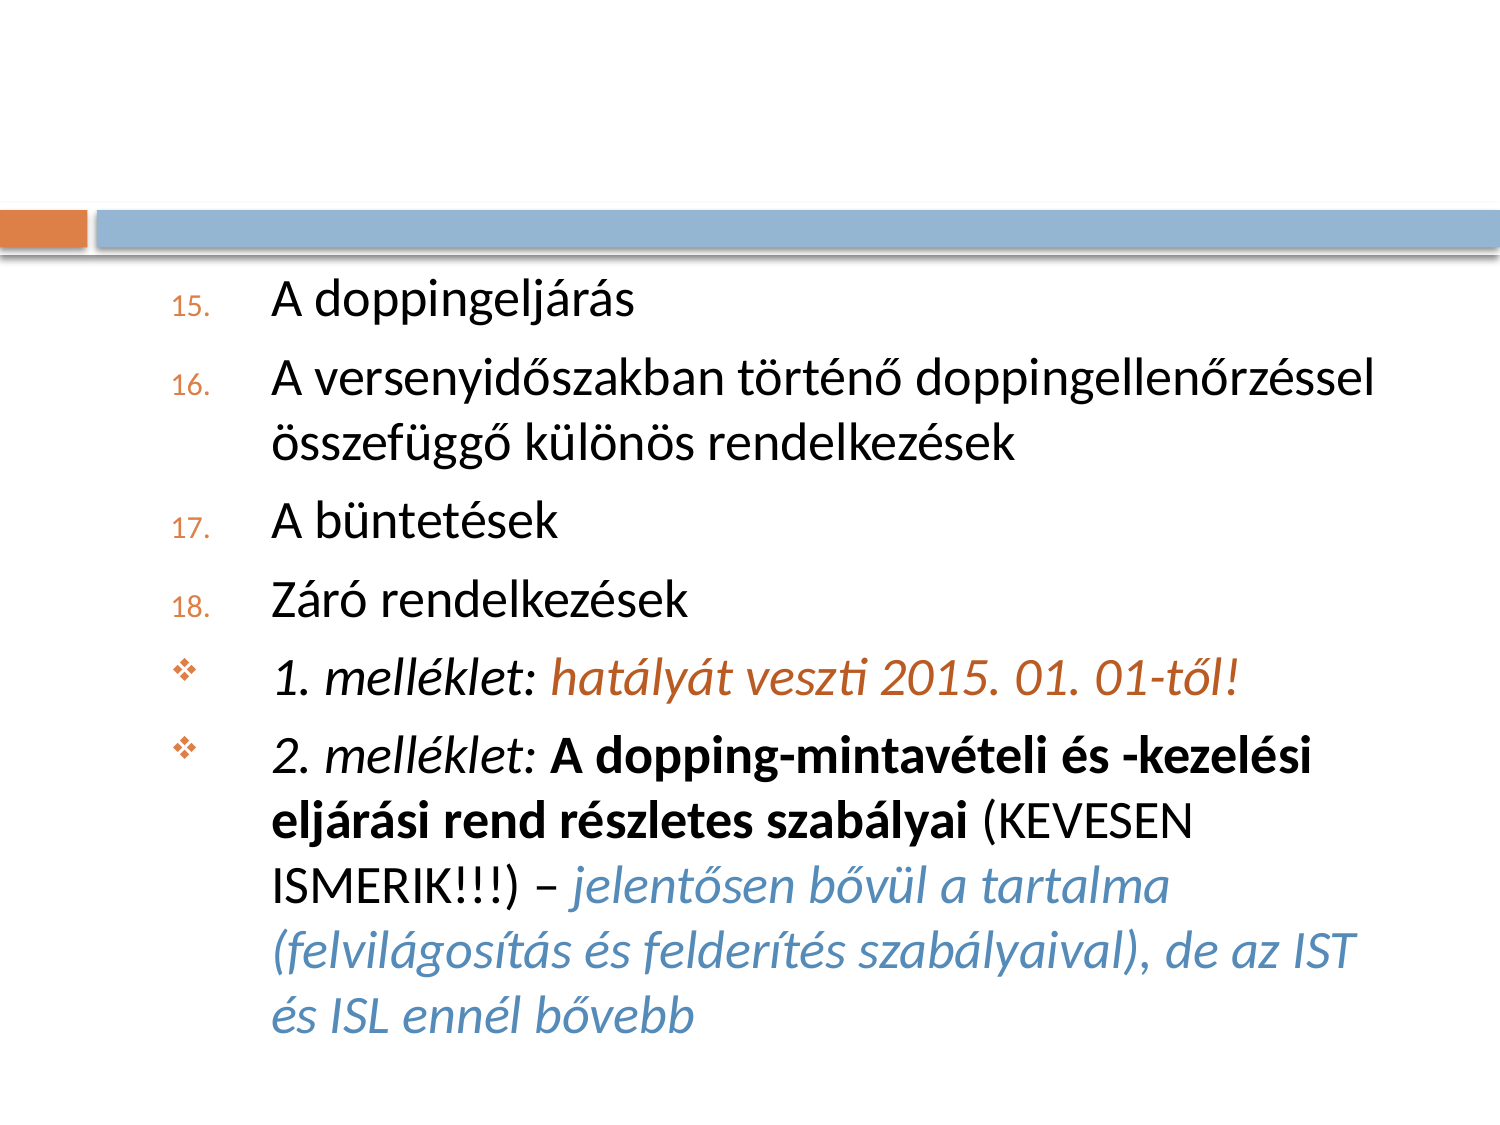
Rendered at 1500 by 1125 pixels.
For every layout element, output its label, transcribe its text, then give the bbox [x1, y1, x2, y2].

list A doppingeljárás A versenyidőszakban történő doppingellenőrzéssel összefüggő különös rendelkezések A büntetések Záró rendelkezések 1. melléklet: hatályát veszti 2015. 01. 01-től! 2. melléklet: A dopping-mintavételi és -kezelési eljárási rend részletes szabályai (KEVESEN ISMERIK!!!) – jelentősen bővül a tartalma (felvilágosítás és felderítés szabályaival), de az IST és ISL ennél bővebb [155, 255, 1413, 1059]
